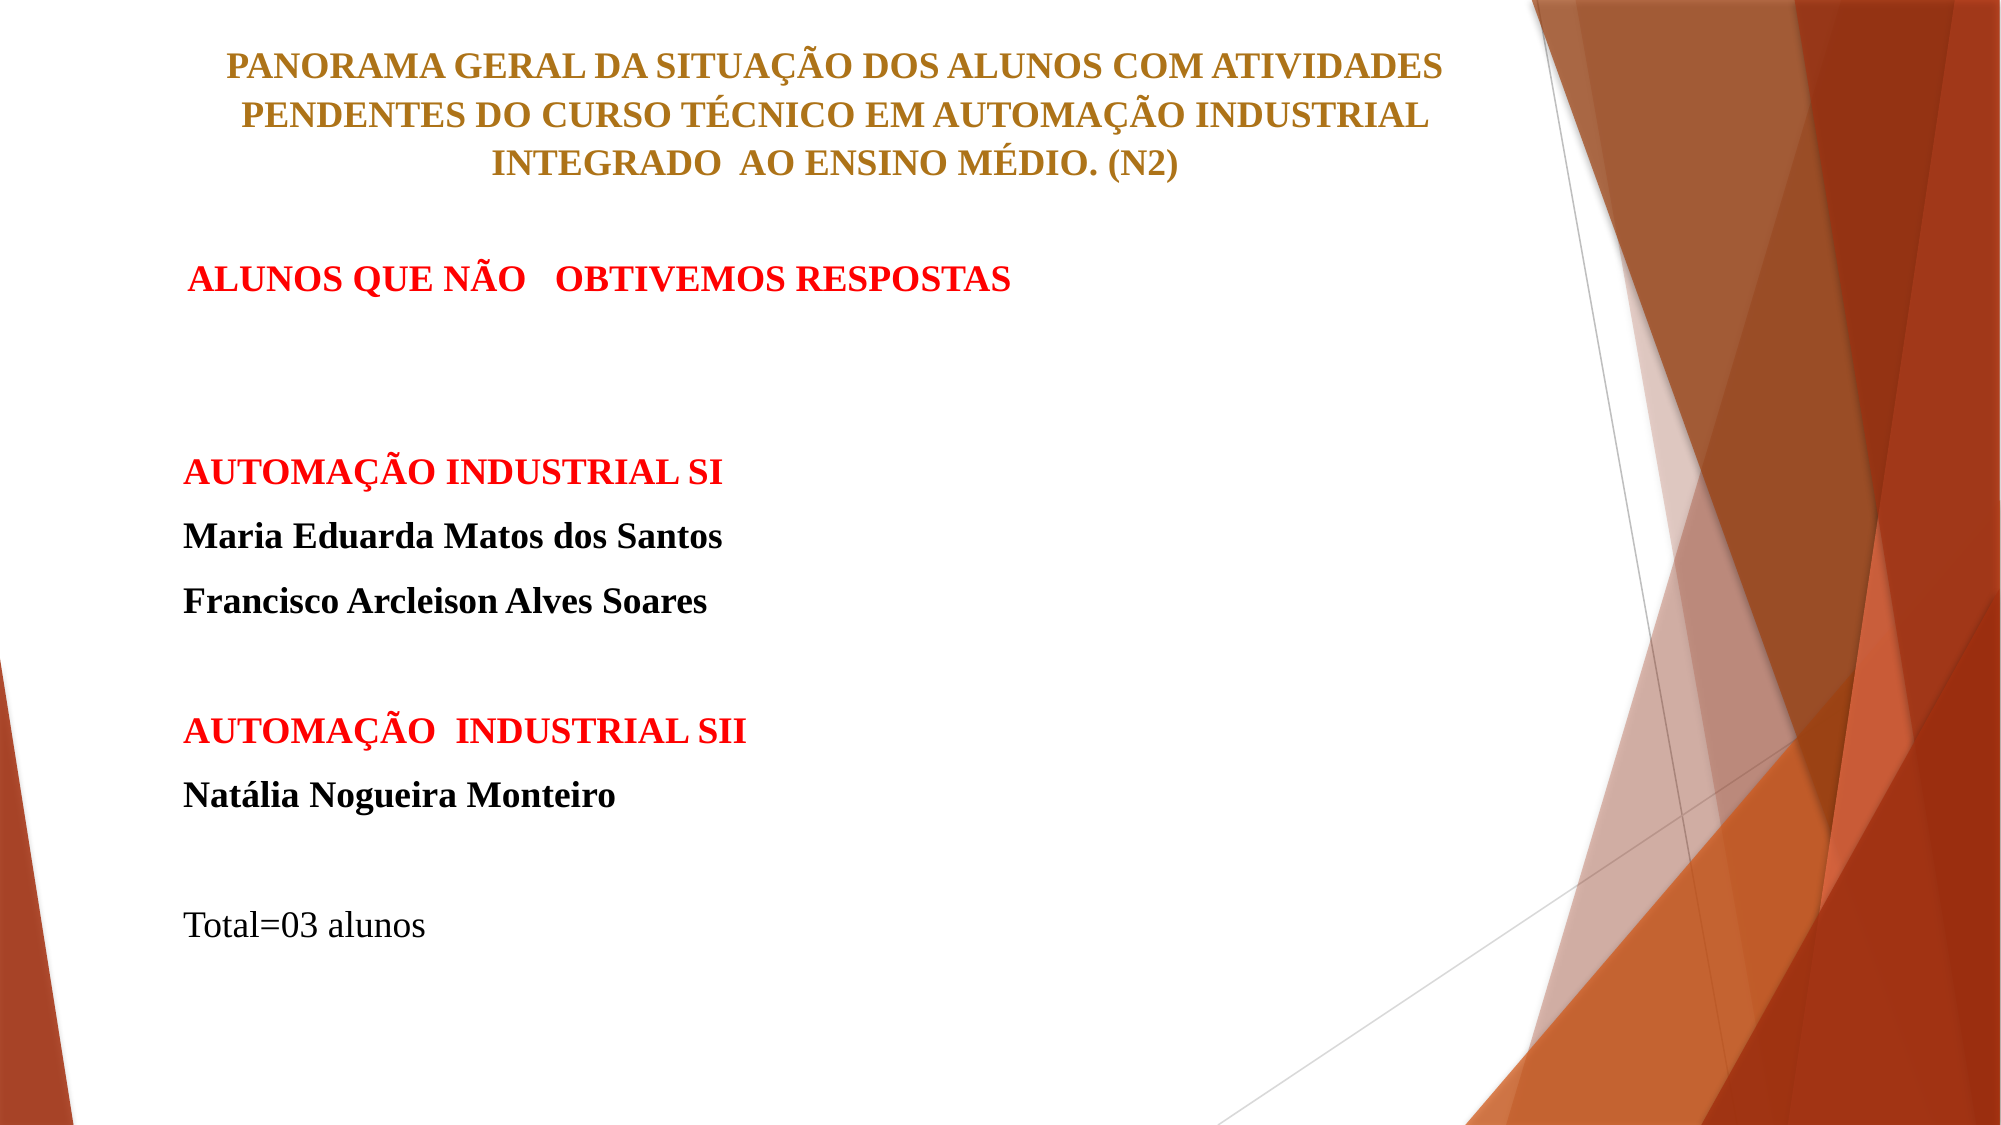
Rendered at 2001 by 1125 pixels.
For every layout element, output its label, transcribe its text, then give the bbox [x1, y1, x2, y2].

text_box PANORAMA GERAL DA SITUAÇÃO DOS ALUNOS COM ATIVIDADES PENDENTES DO CURSO TÉCNICO EM AUTOMAÇÃO INDUSTRIAL INTEGRADO AO ENSINO MÉDIO. (N2) [168, 30, 1503, 191]
text_box ALUNOS QUE NÃO OBTIVEMOS RESPOSTAS [172, 243, 1027, 307]
text_box AUTOMAÇÃO INDUSTRIAL SI Maria Eduarda Matos dos Santos Francisco Arcleison Alves Soares AUTOMAÇÃO INDUSTRIAL SII Natália Nogueira Monteiro Total=03 alunos [168, 371, 1169, 953]
